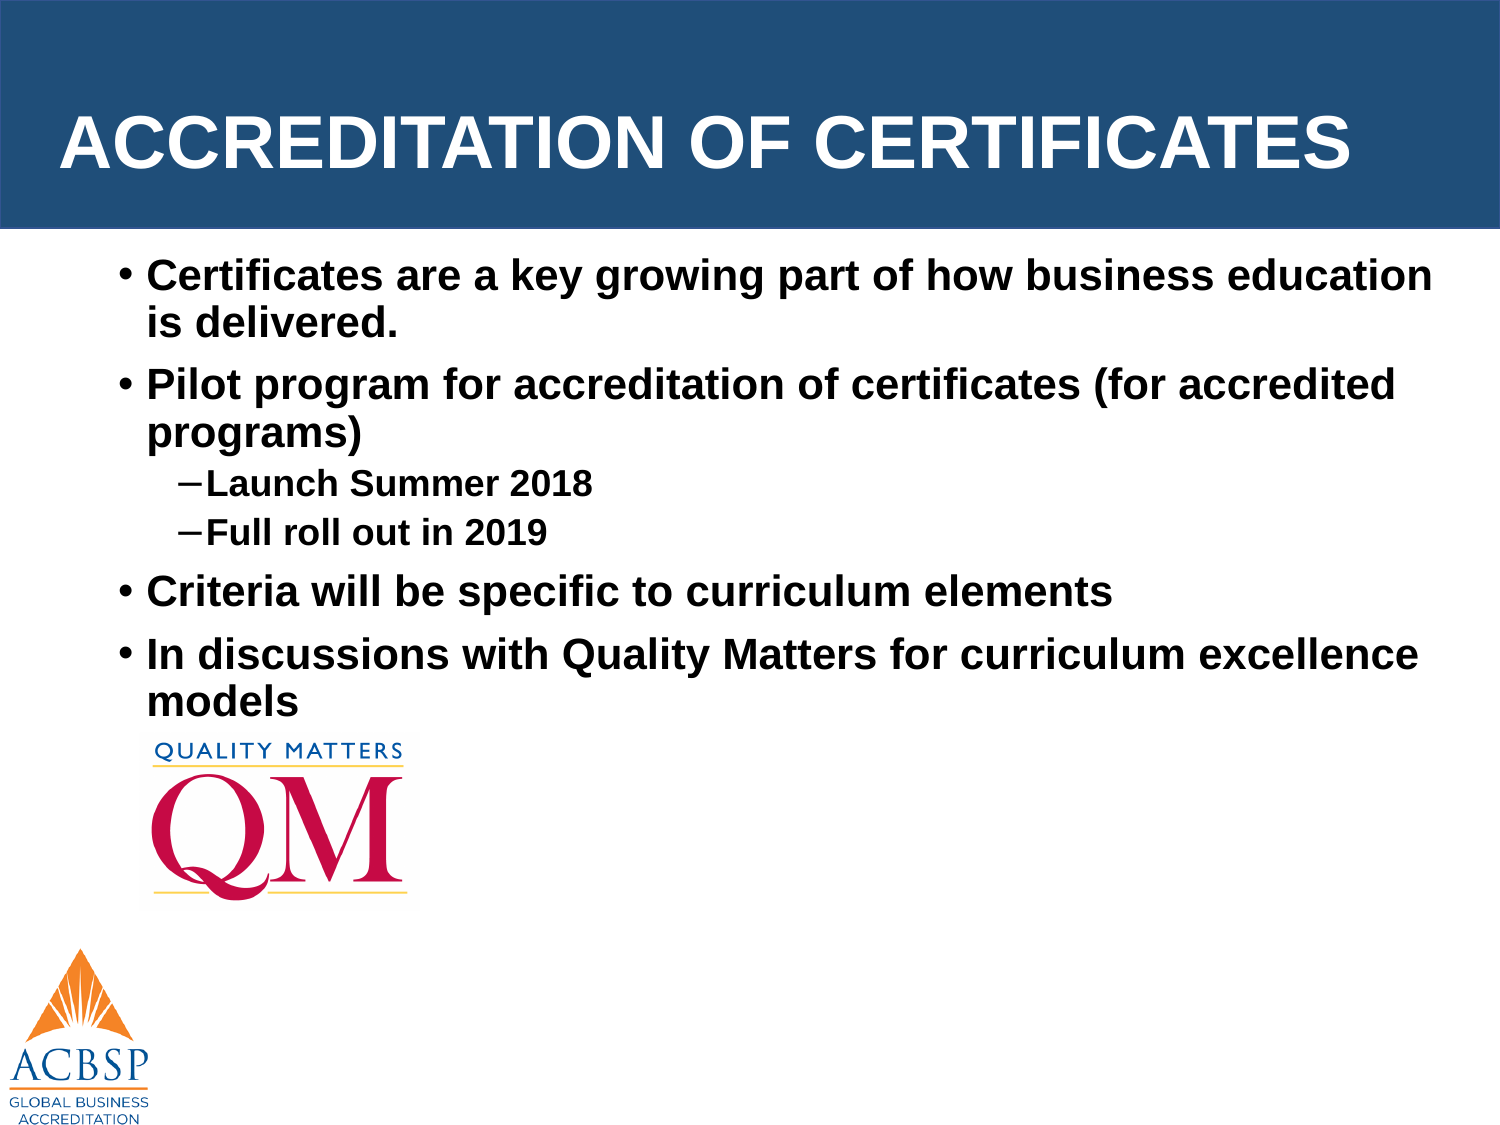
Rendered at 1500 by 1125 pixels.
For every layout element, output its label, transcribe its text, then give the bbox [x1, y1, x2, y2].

picture [0, 945, 162, 1125]
picture [139, 732, 420, 911]
list Certificates are a key growing part of how business education is delivered. Pilot program for accreditation of certificates (for accredited programs) Launch Summer 2018 Full roll out in 2019 Criteria will be specific to curriculum elements In discussions with Quality Matters for curriculum excellence models [103, 244, 1466, 1014]
title Accreditation of Certificates [43, 59, 1466, 229]
